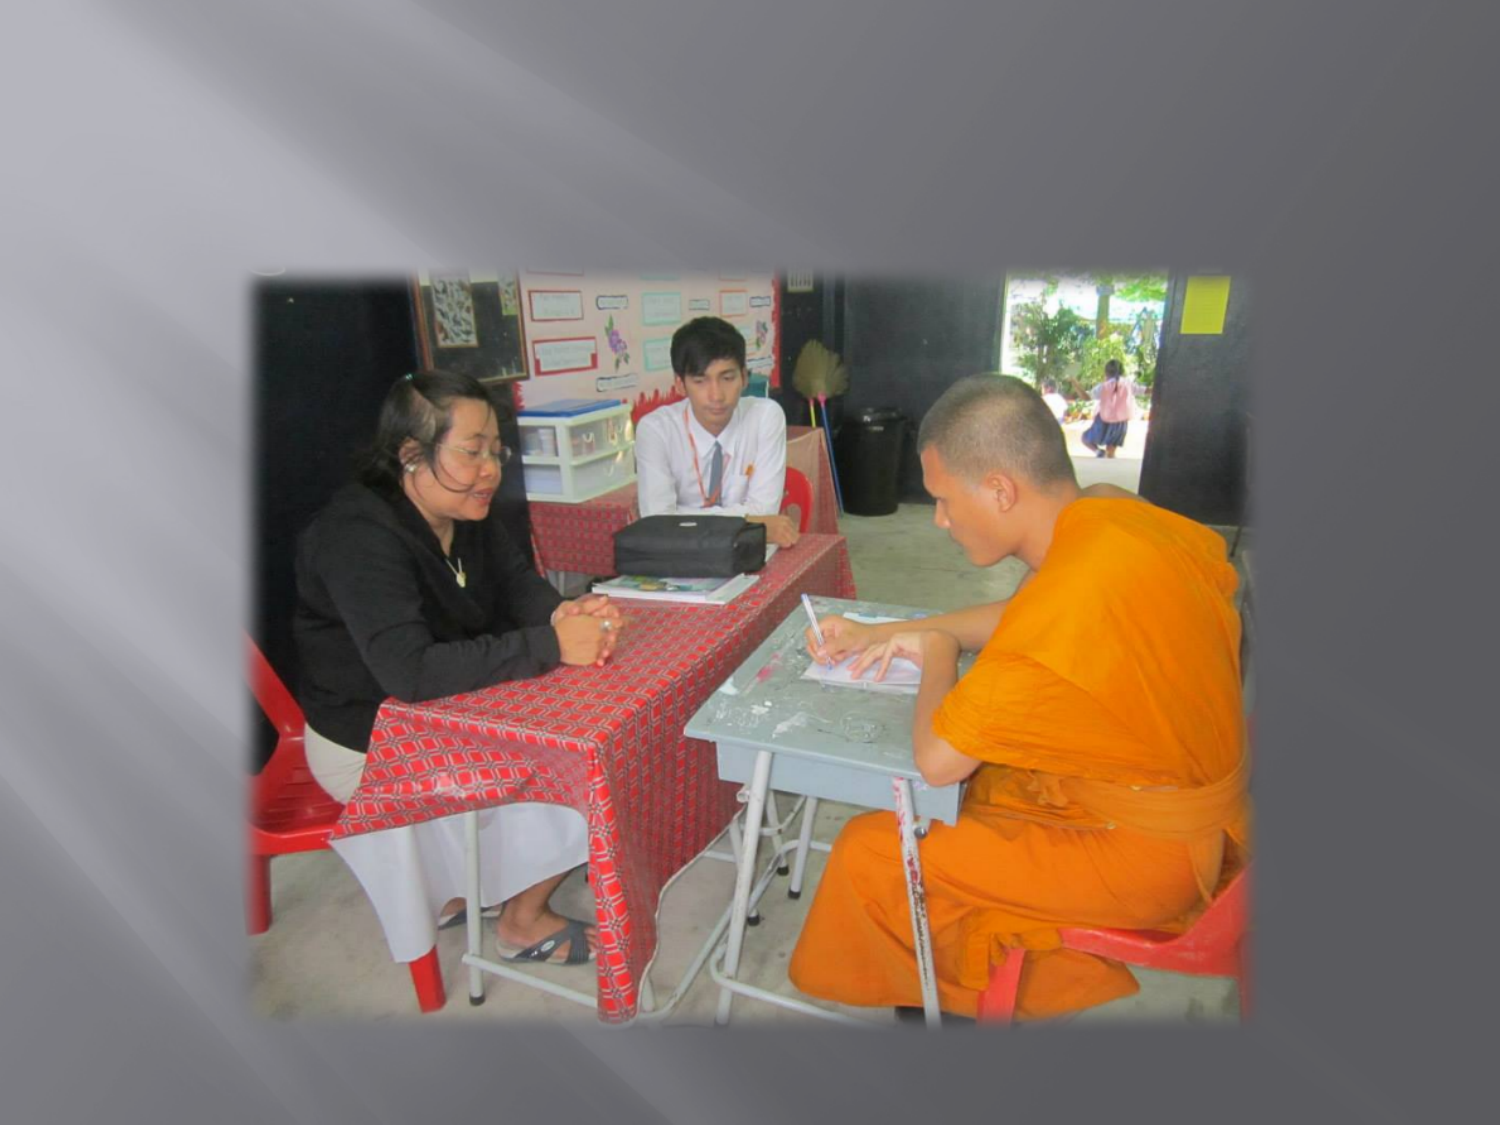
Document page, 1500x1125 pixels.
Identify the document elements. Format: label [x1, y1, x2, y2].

list [234, 262, 1266, 1036]
